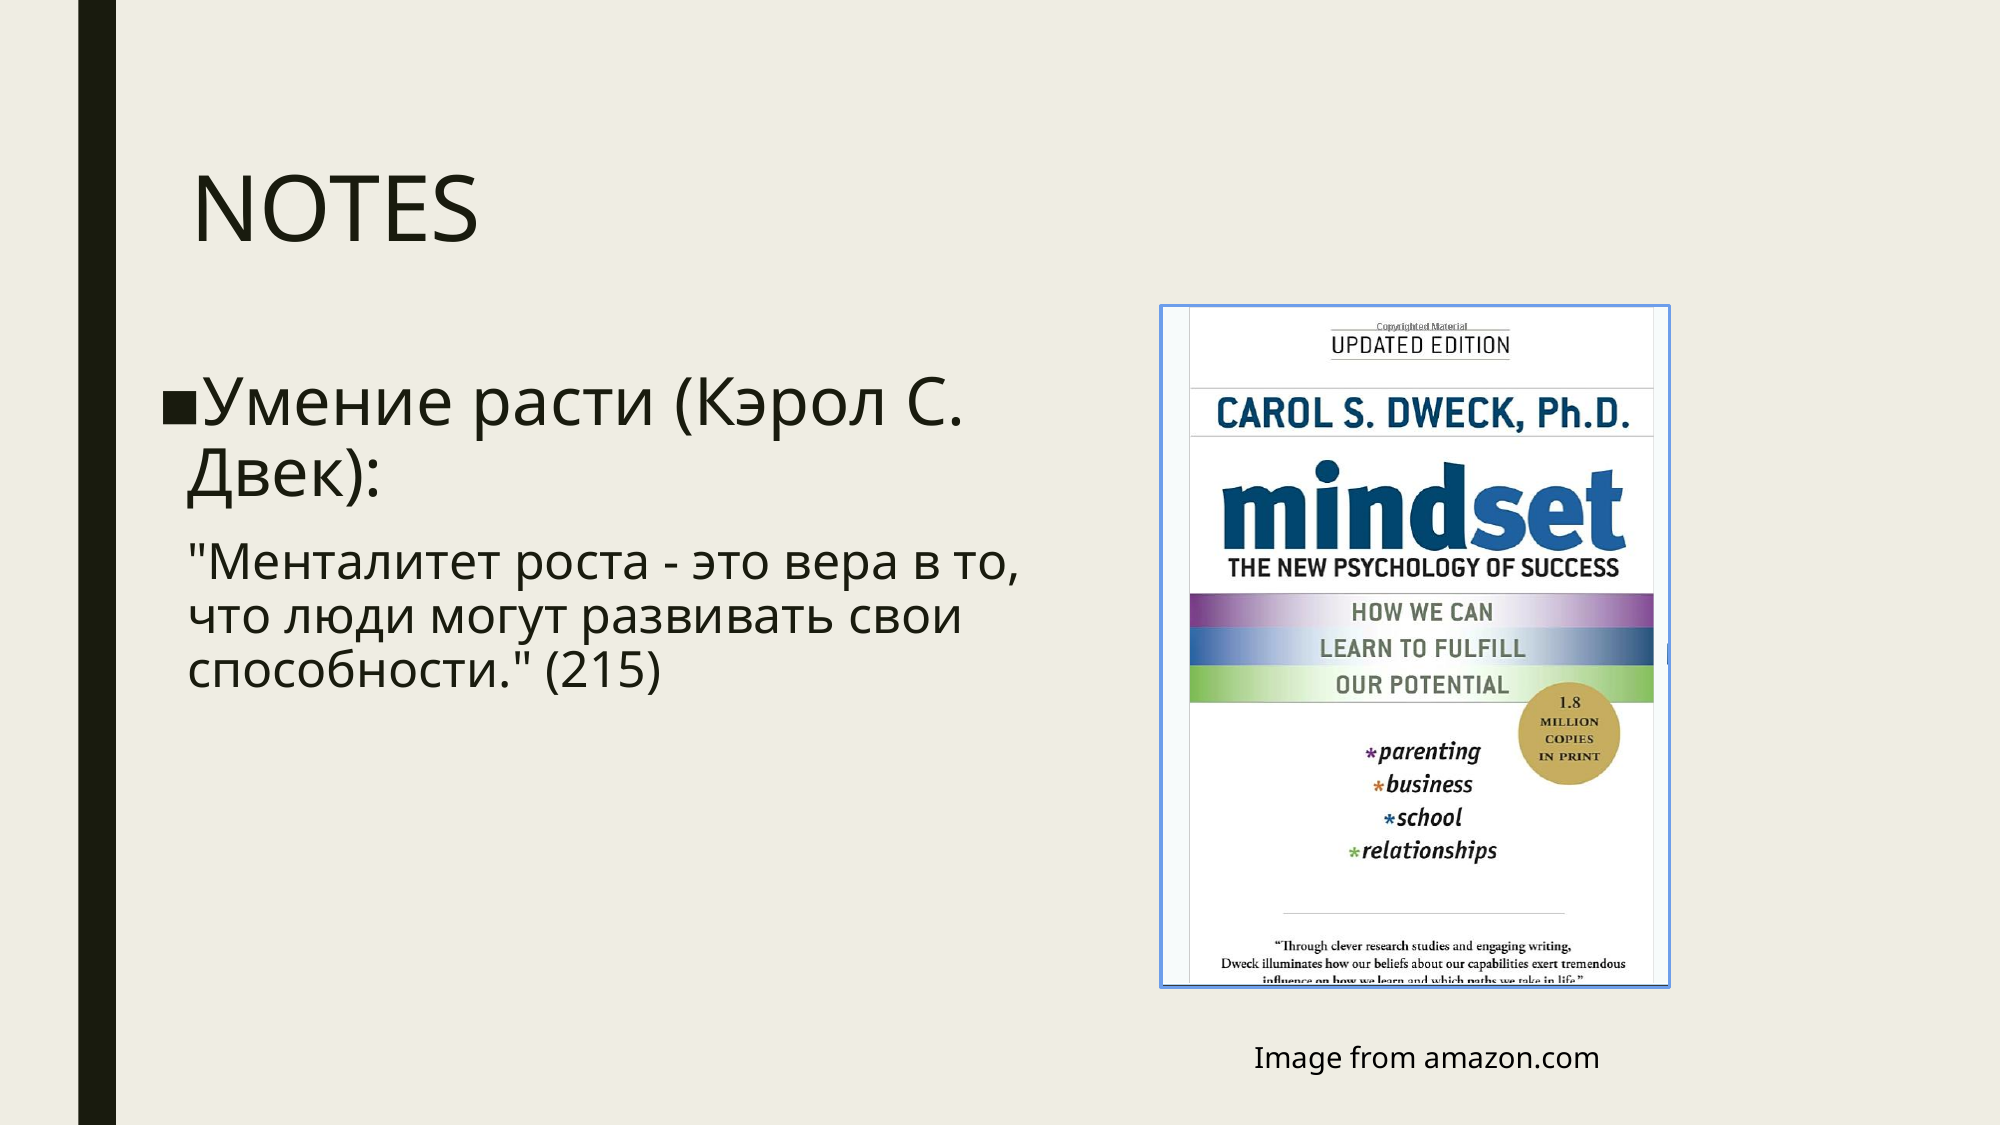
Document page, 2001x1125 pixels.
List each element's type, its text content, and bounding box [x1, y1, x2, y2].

list Умение расти (Кэрол С. Двек): "Менталитет роста - это вера в то, что люди могут развивать свои способности." (215) [142, 360, 1056, 1013]
picture [1162, 307, 1669, 986]
title NOTES [175, 79, 1826, 344]
text_box Image from amazon.com [1239, 1024, 1634, 1074]
